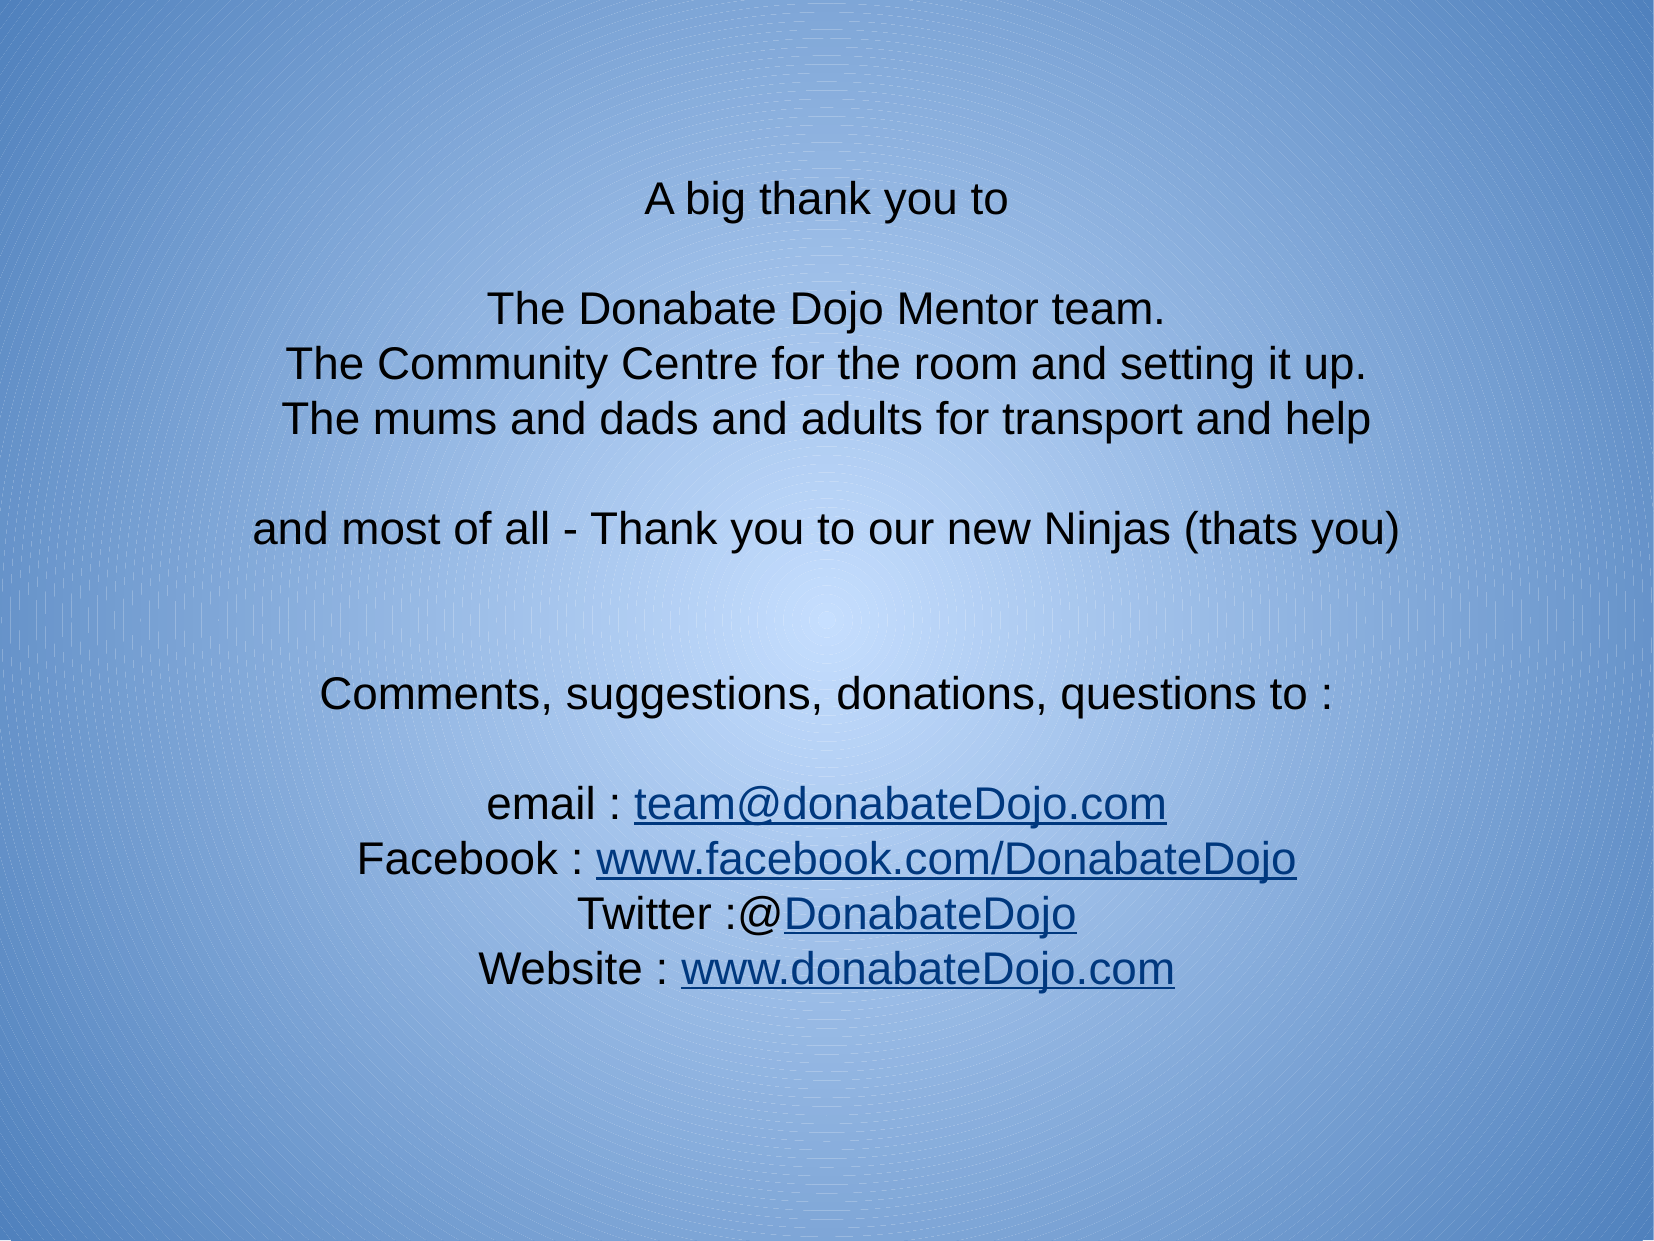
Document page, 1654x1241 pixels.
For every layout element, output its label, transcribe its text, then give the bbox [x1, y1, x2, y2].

text_box A big thank you to The Donabate Dojo Mentor team. The Community Centre for the room and setting it up. The mums and dads and adults for transport and help and most of all - Thank you to our new Ninjas (thats you) Comments, suggestions, donations, questions to : email : team@donabateDojo.com Facebook : www.facebook.com/DonabateDojo Twitter :@DonabateDojo Website : www.donabateDojo.com [82, 49, 1571, 1169]
